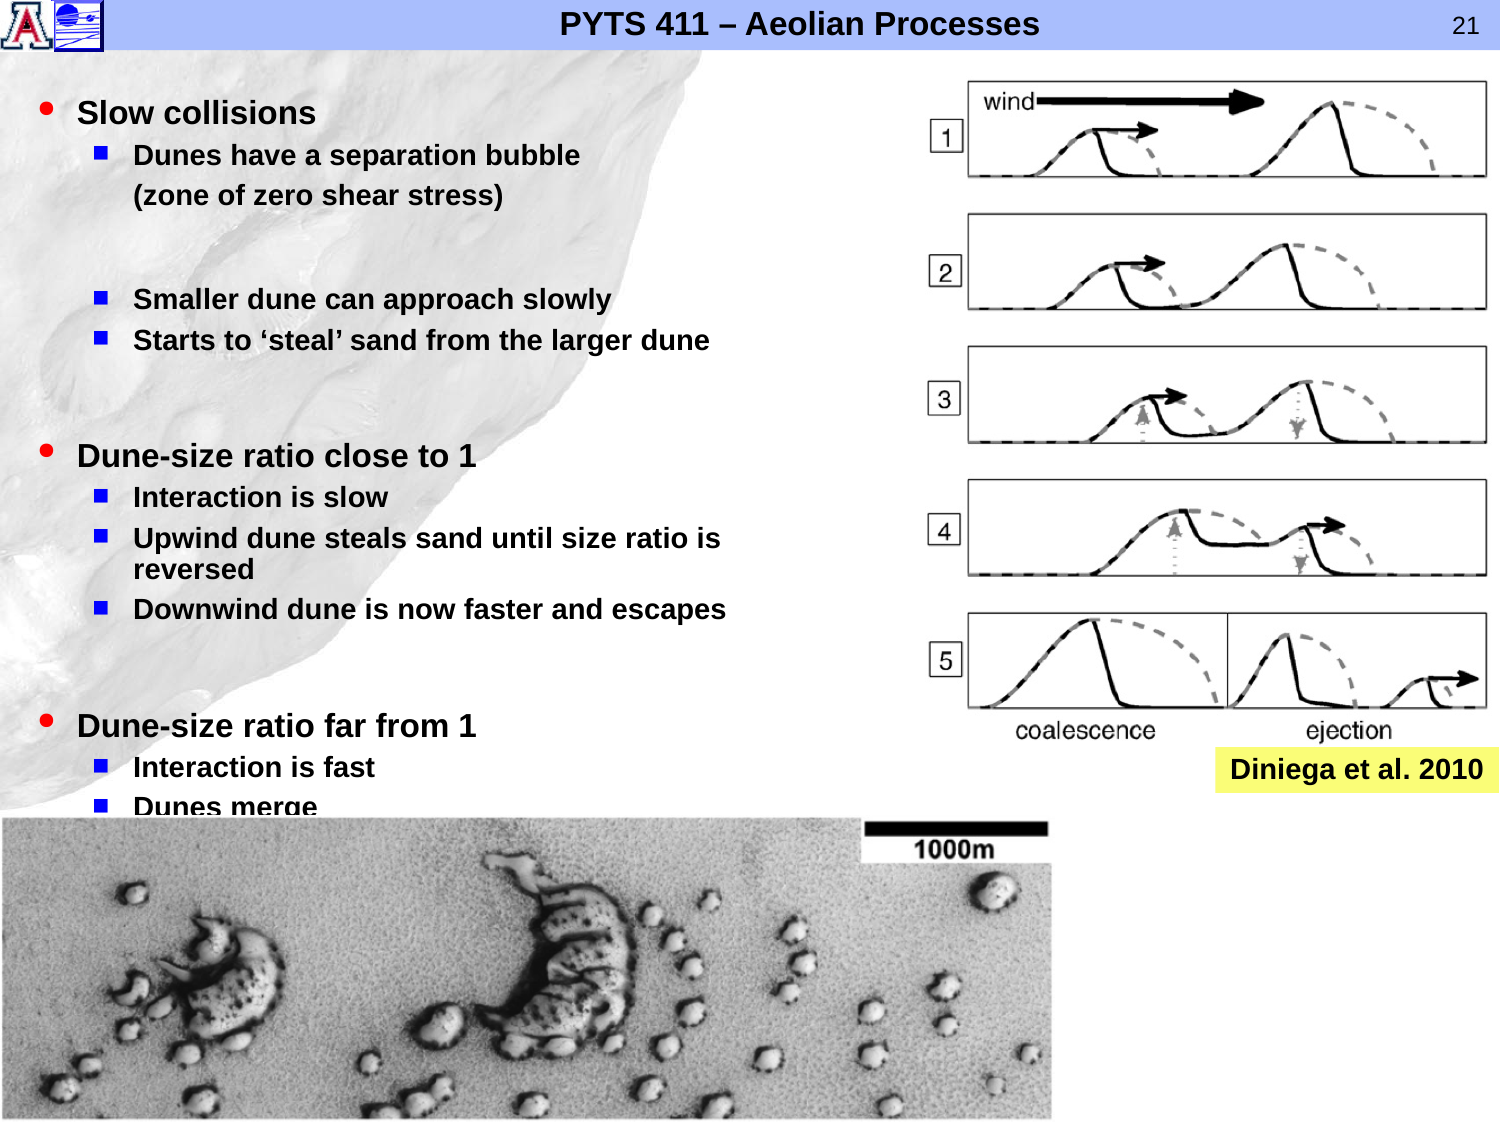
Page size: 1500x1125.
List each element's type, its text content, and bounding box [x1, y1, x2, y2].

picture [0, 0, 1500, 1125]
text_box Diniega et al. 2010 [1215, 759, 1499, 793]
list Slow collisions Dunes have a separation bubble (zone of zero shear stress) Smaller dune can approach slowly Starts to ‘steal’ sand from the larger dune Dune-size ratio close to 1 Interaction is slow Upwind dune steals sand until size ratio is reversed Downwind dune is now faster and escapes Dune-size ratio far from 1 Interaction is fast Dunes merge [26, 84, 771, 724]
